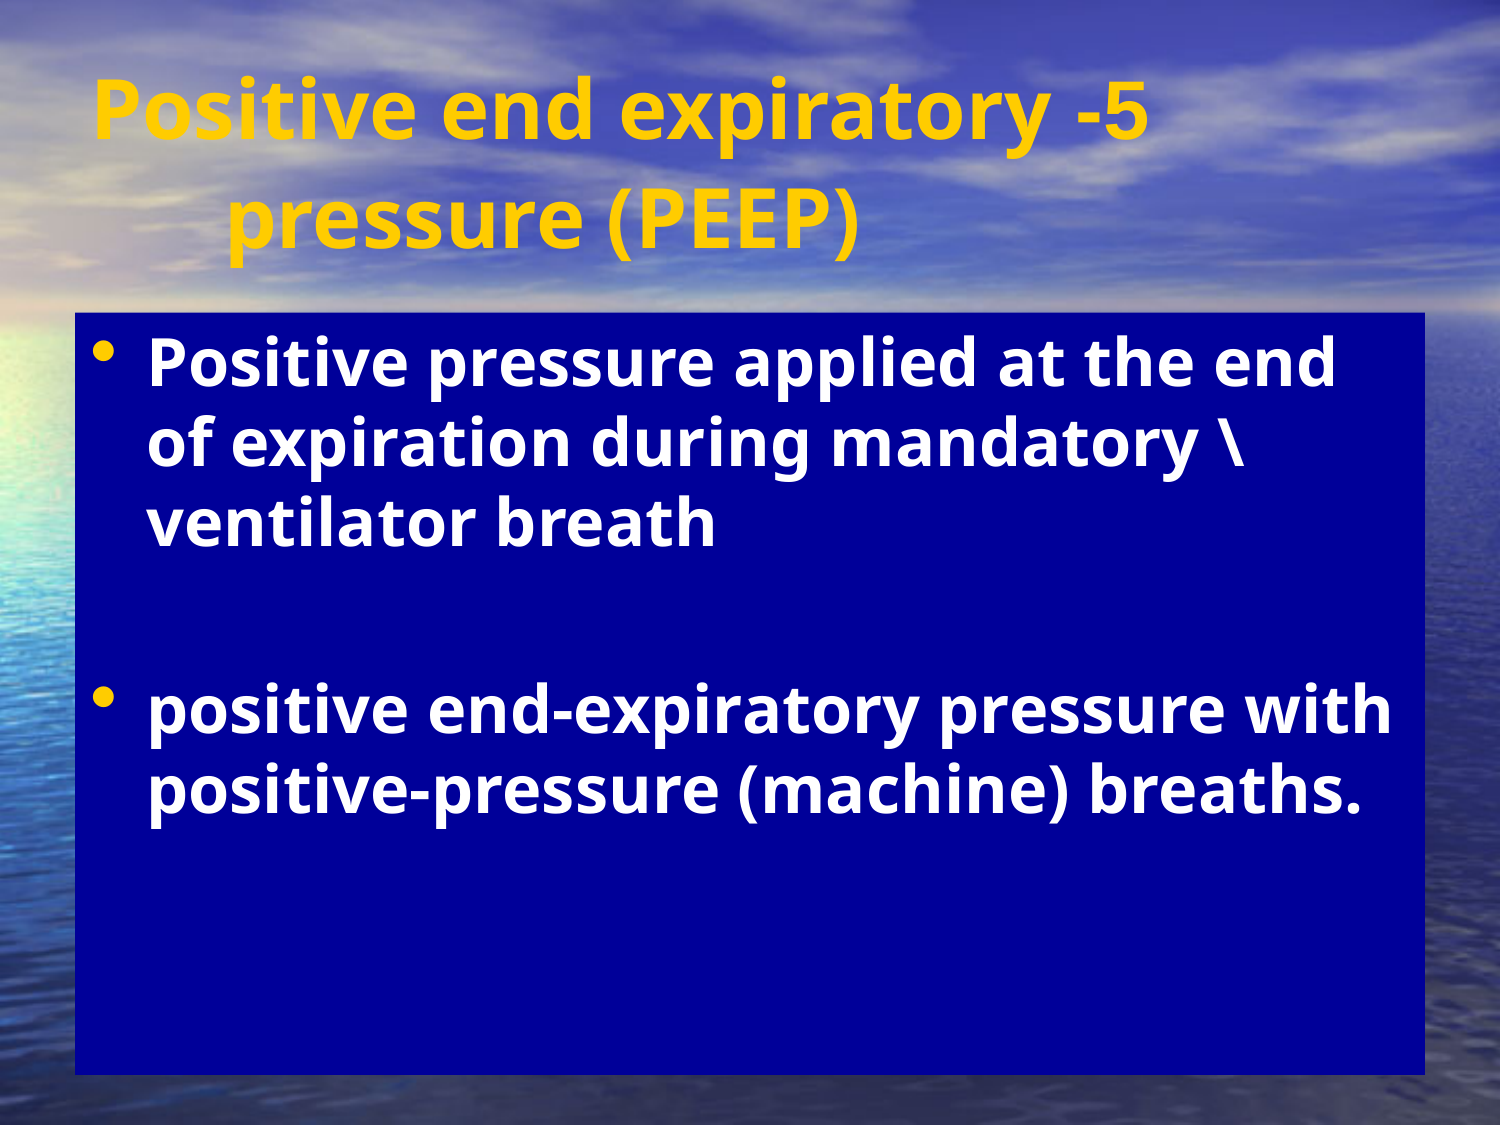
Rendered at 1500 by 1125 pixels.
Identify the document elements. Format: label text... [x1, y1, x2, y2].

title 5- Positive end expiratory pressure (PEEP) [75, 47, 1425, 275]
picture [0, 0, 1500, 1125]
list Positive pressure applied at the end of expiration during mandatory \ ventilator breath positive end-expiratory pressure with positive-pressure (machine) breaths. [75, 312, 1425, 1075]
